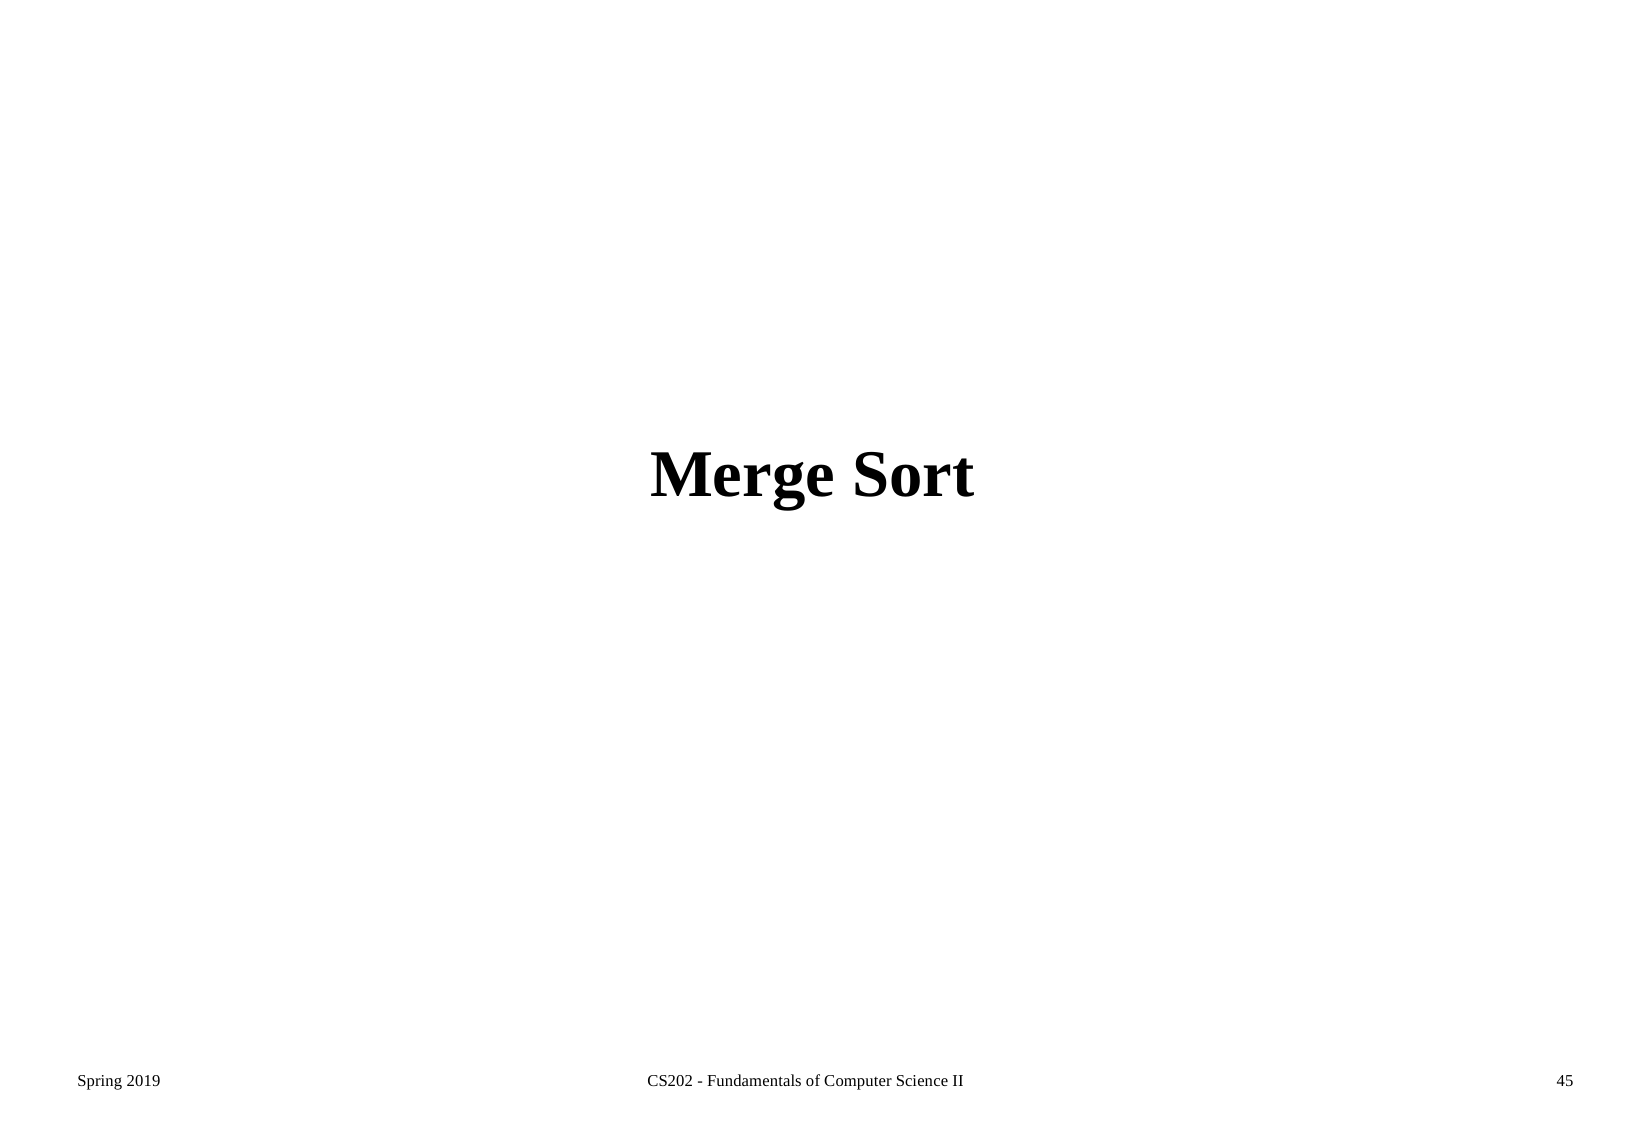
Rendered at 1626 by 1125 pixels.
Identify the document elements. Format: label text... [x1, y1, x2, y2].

footer CS202 - Fundamentals of Computer Science II [500, 1062, 1111, 1101]
slide_number 45 [1249, 1062, 1589, 1101]
slide_number Spring 2019 [62, 1062, 402, 1101]
title Merge Sort [121, 349, 1504, 591]
